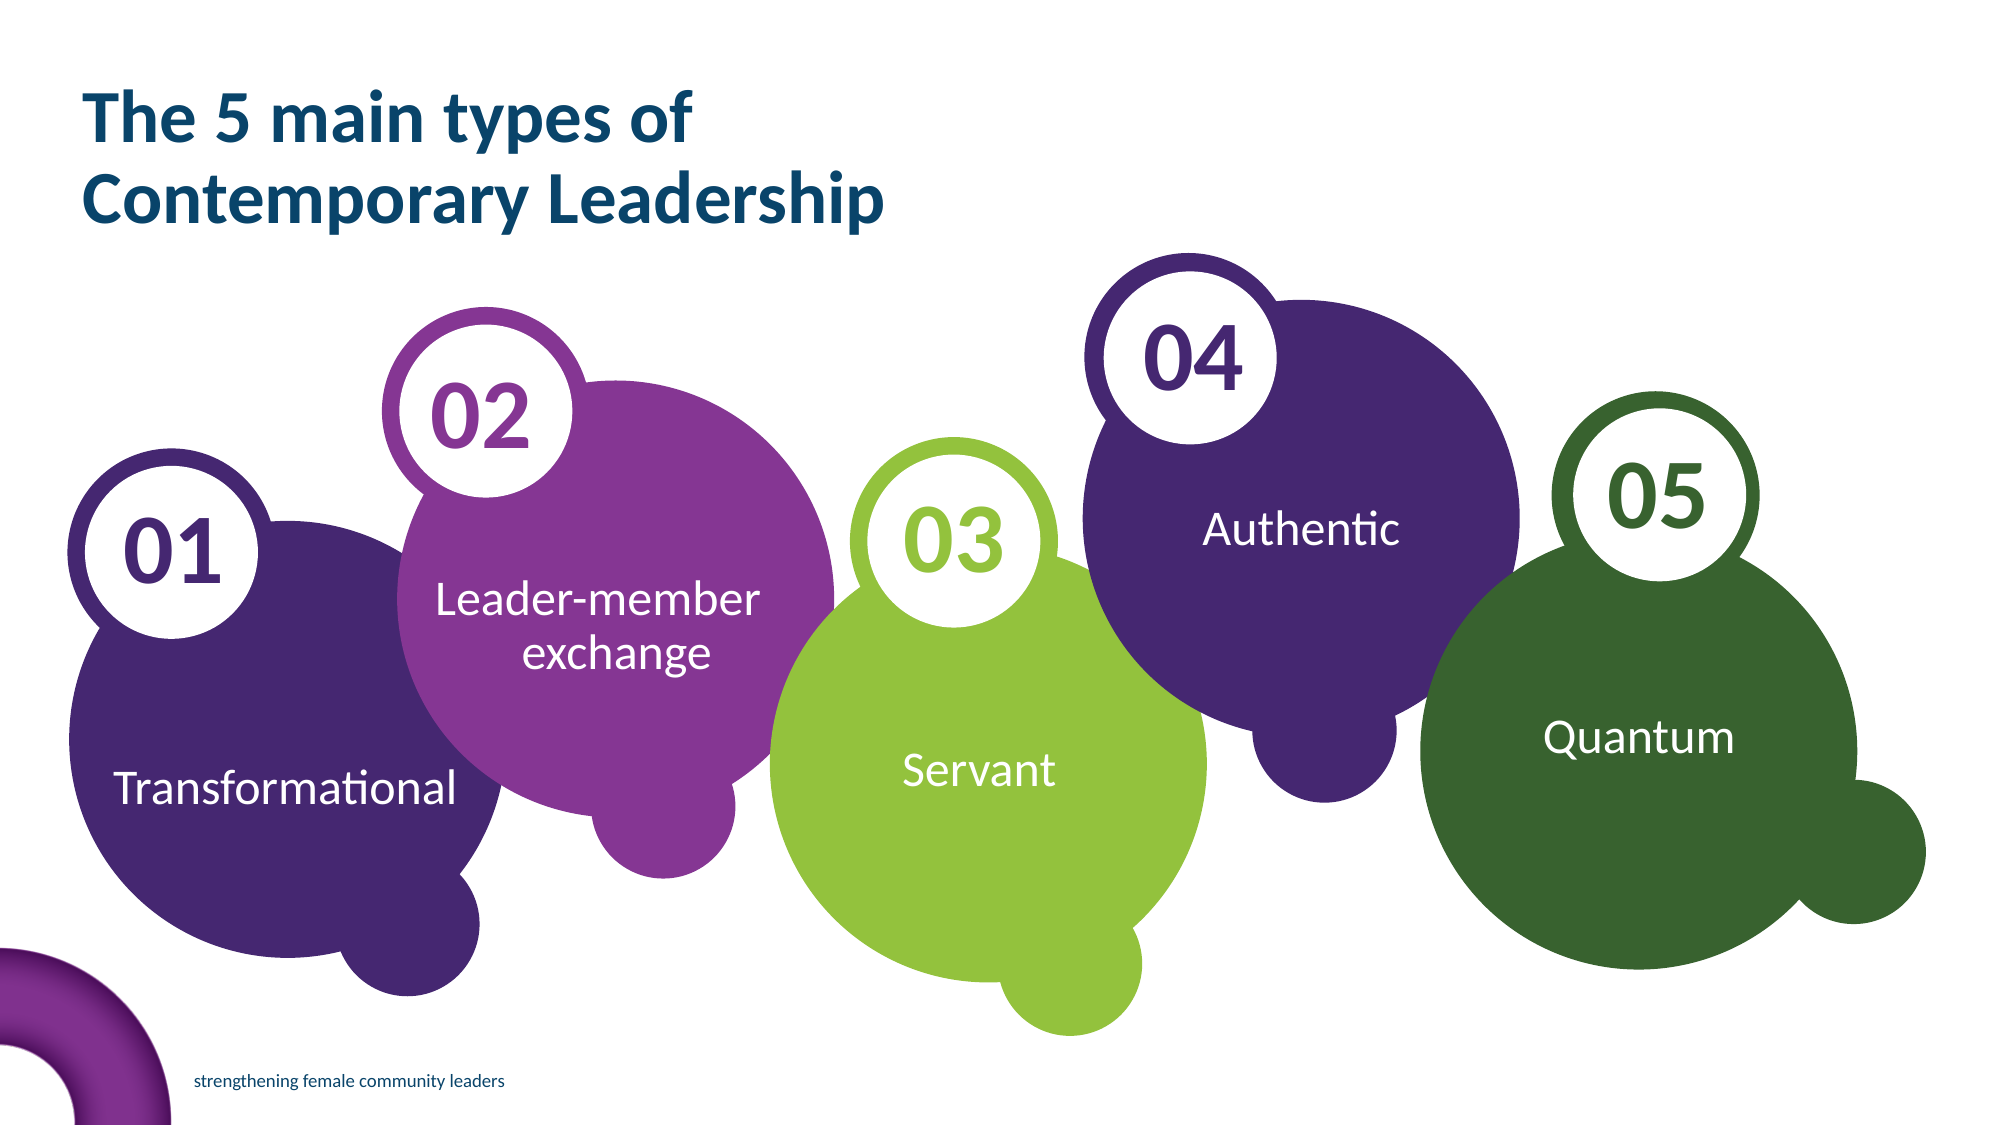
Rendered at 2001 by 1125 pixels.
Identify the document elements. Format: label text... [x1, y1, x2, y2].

list Transformational [88, 753, 482, 951]
list Servant [807, 736, 1151, 934]
list Authentic [1129, 494, 1474, 692]
list 01 [88, 489, 260, 630]
list Quantum [1473, 702, 1817, 900]
picture [0, 937, 189, 1125]
list Leader-member exchange [392, 565, 804, 763]
list 04 [1108, 296, 1280, 438]
list The 5 main types of Contemporary Leadership [67, 70, 987, 166]
list 05 [1572, 435, 1744, 576]
list 02 [396, 354, 567, 495]
list 03 [869, 478, 1040, 619]
